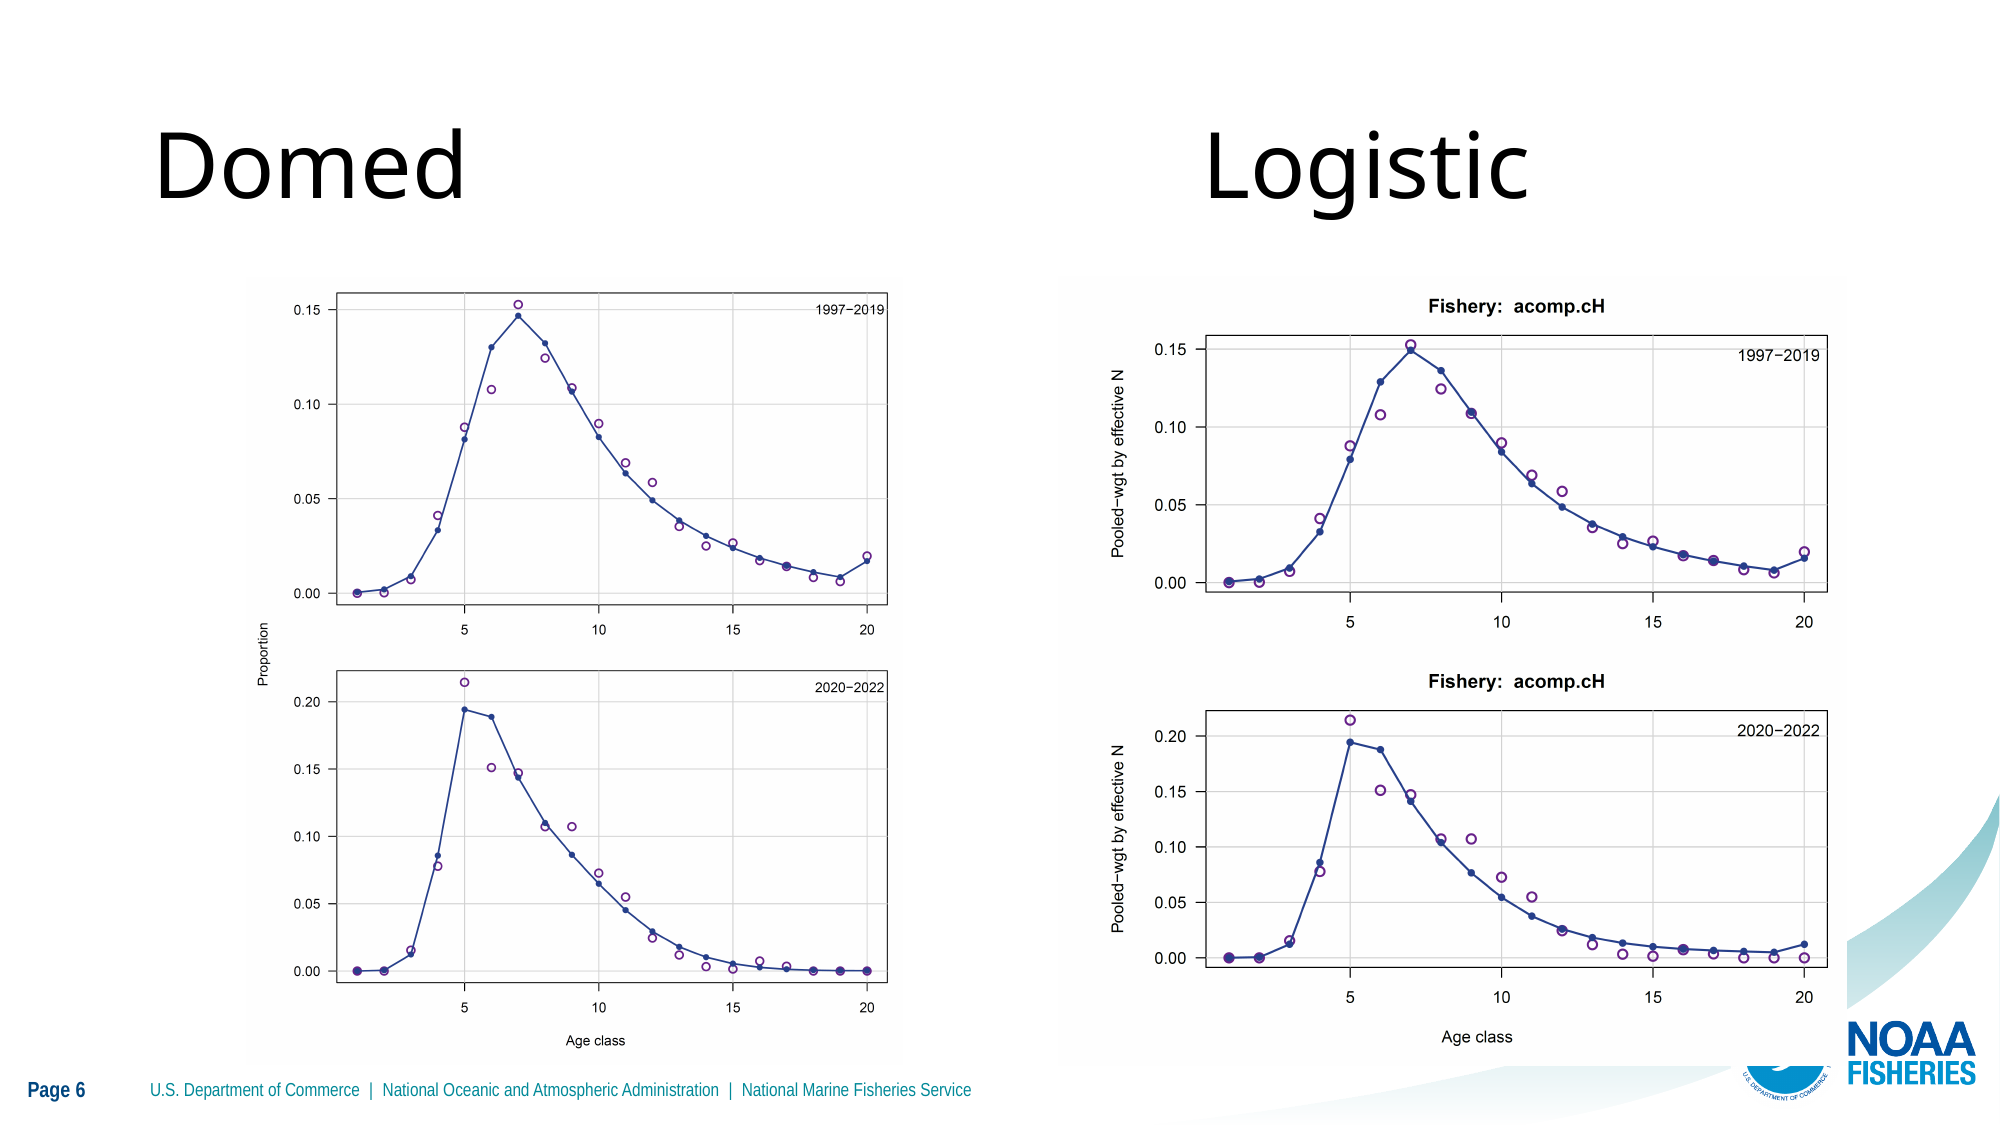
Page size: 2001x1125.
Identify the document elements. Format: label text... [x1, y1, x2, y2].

picture [1729, 996, 1976, 1109]
picture [1774, 1066, 1787, 1070]
title Domed Logistic [137, 59, 1863, 278]
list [1058, 276, 1847, 1066]
picture [1966, 1065, 1976, 1073]
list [246, 277, 903, 1066]
